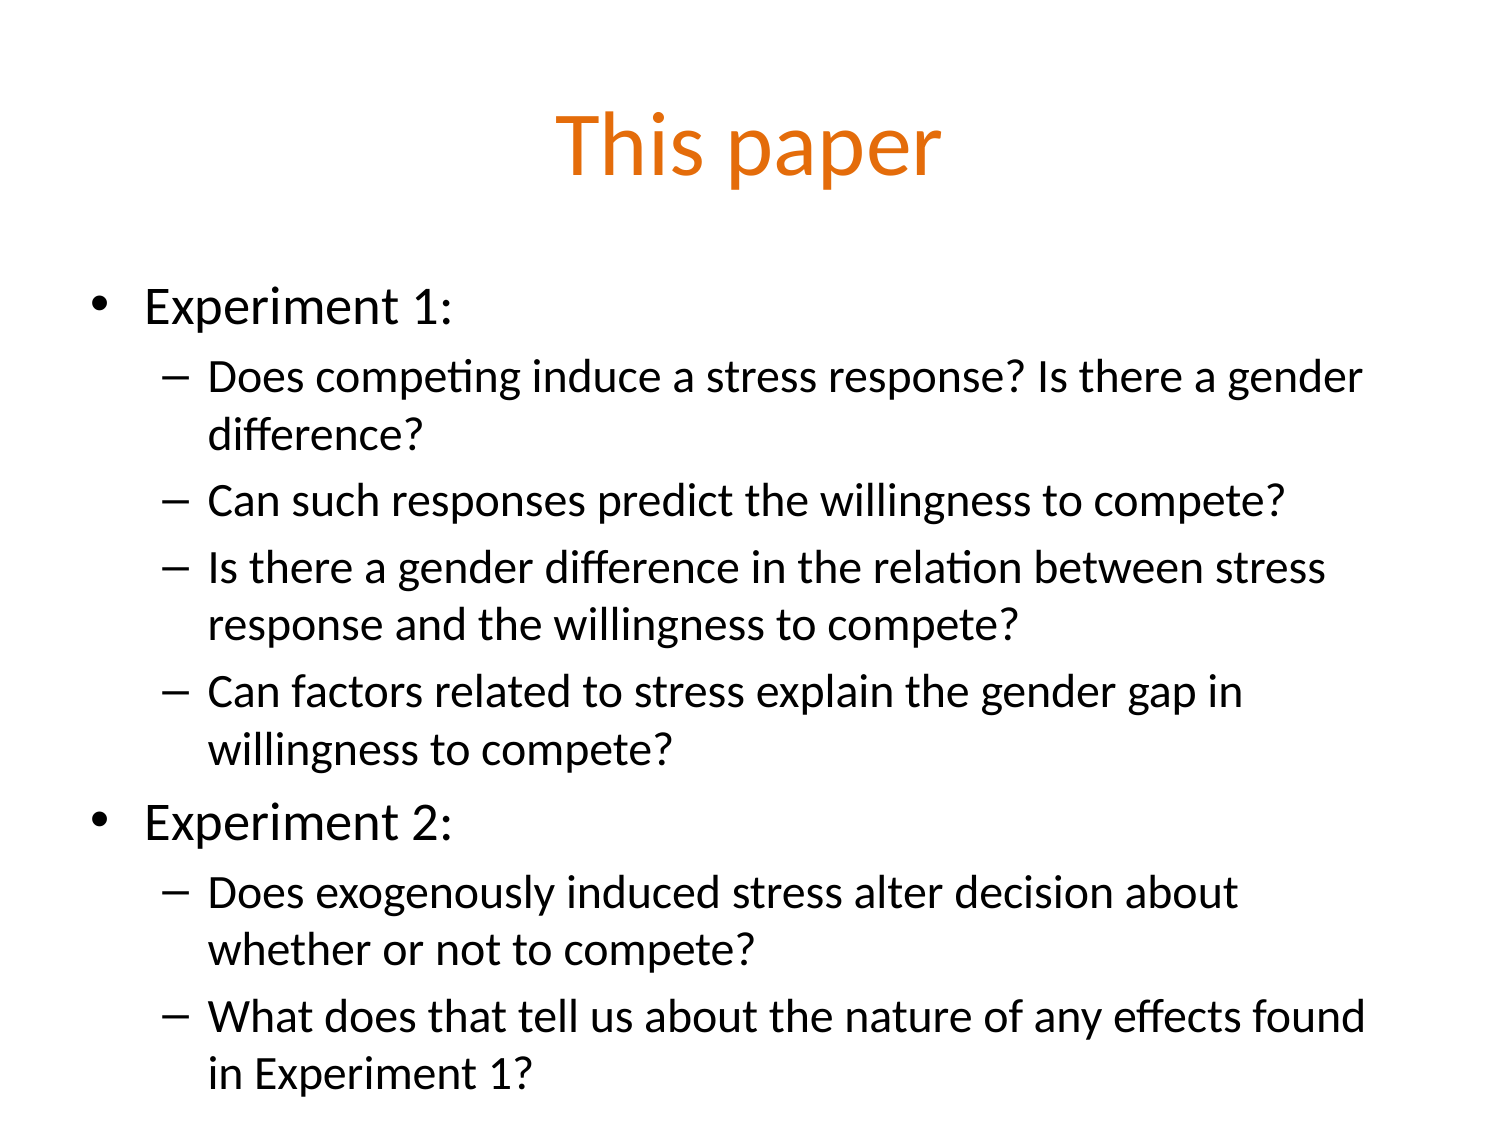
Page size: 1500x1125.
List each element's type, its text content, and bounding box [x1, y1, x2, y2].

title This paper [75, 45, 1425, 233]
list Experiment 1: Does competing induce a stress response? Is there a gender difference? Can such responses predict the willingness to compete? Is there a gender difference in the relation between stress response and the willingness to compete? Can factors related to stress explain the gender gap in willingness to compete? Experiment 2: Does exogenously induced stress alter decision about whether or not to compete? What does that tell us about the nature of any effects found in Experiment 1? [75, 262, 1425, 1113]
